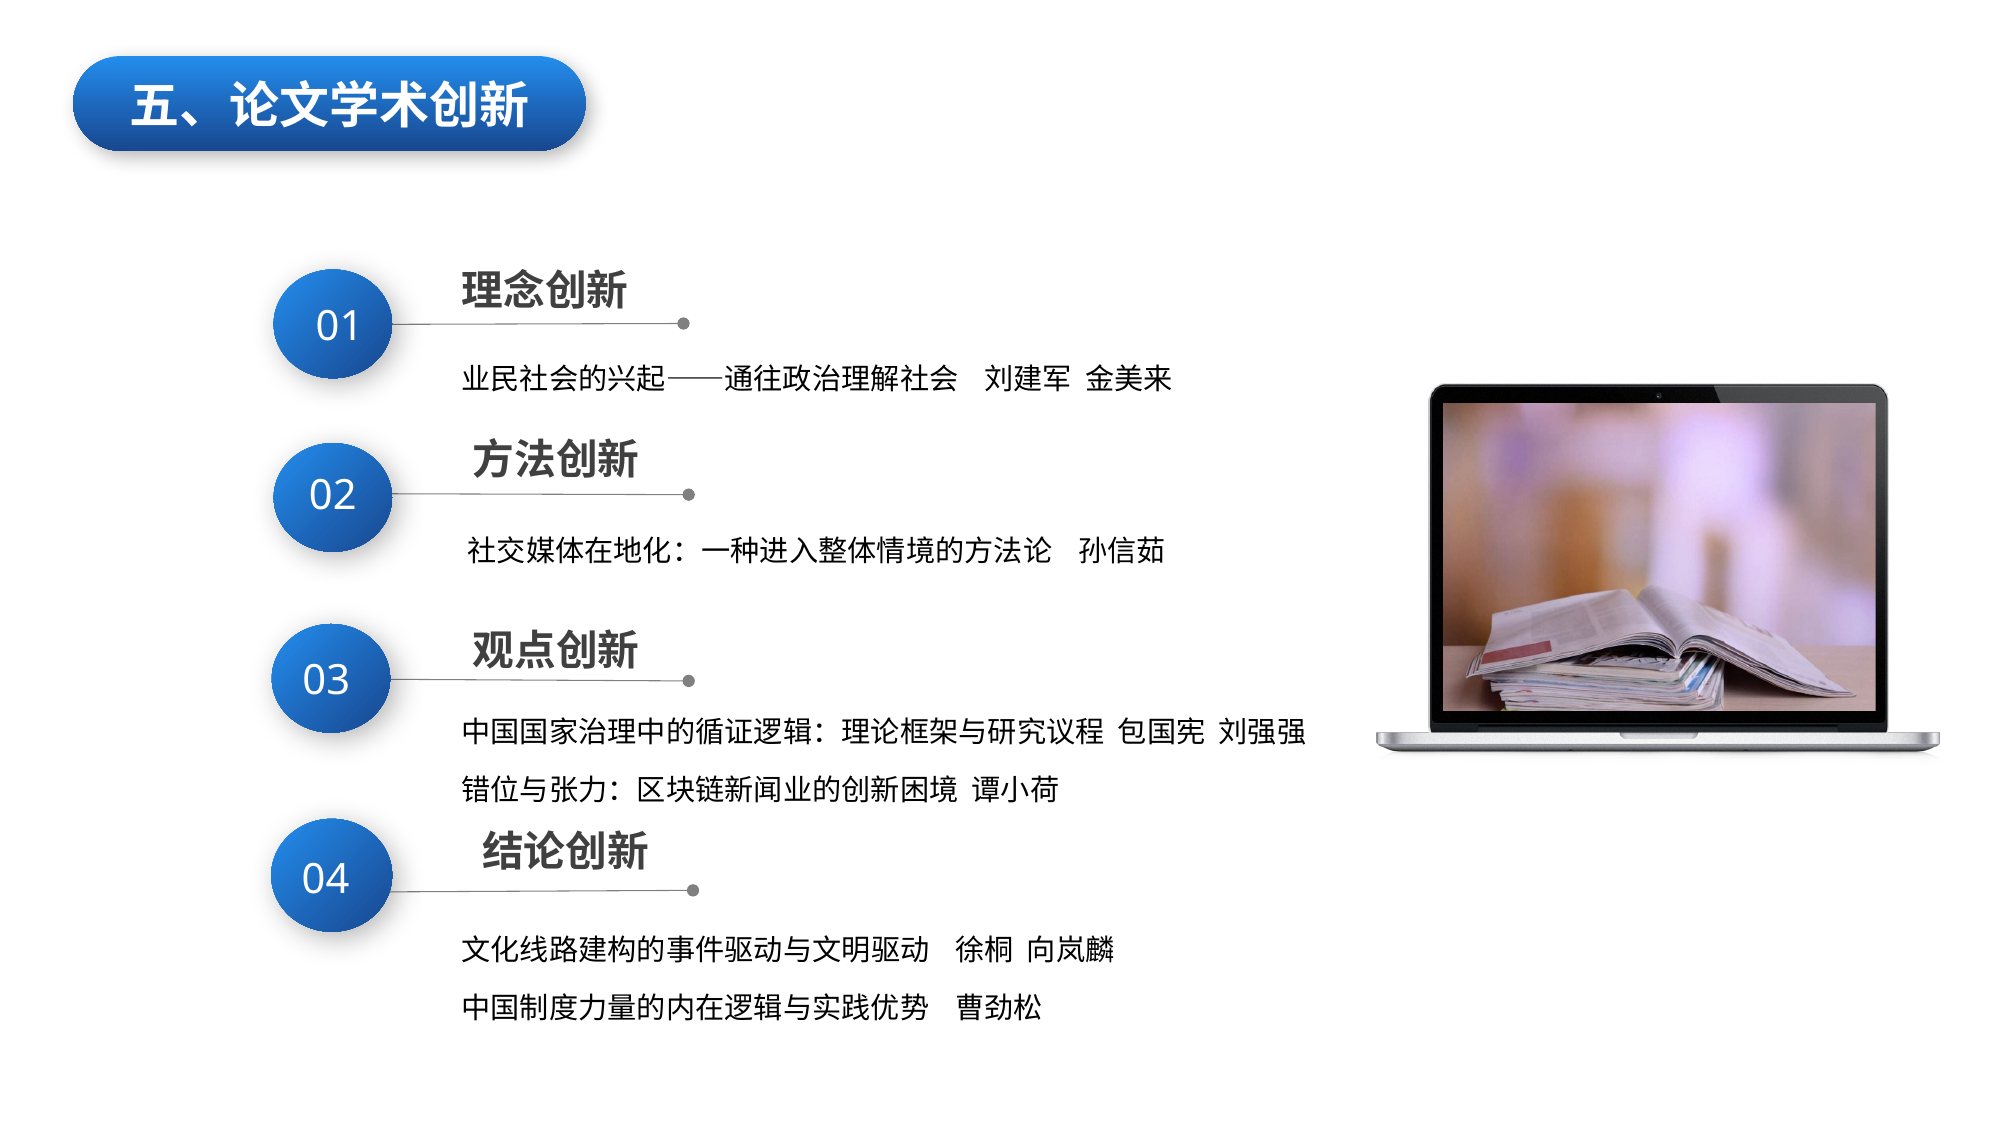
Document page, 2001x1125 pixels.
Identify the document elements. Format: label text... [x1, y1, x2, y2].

text_box 02 [272, 460, 283, 525]
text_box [266, 616, 1341, 816]
text_box 五、论文学术创新 [72, 55, 587, 152]
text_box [266, 256, 1209, 403]
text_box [264, 816, 1529, 1035]
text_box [1376, 383, 1940, 770]
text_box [283, 424, 1203, 575]
